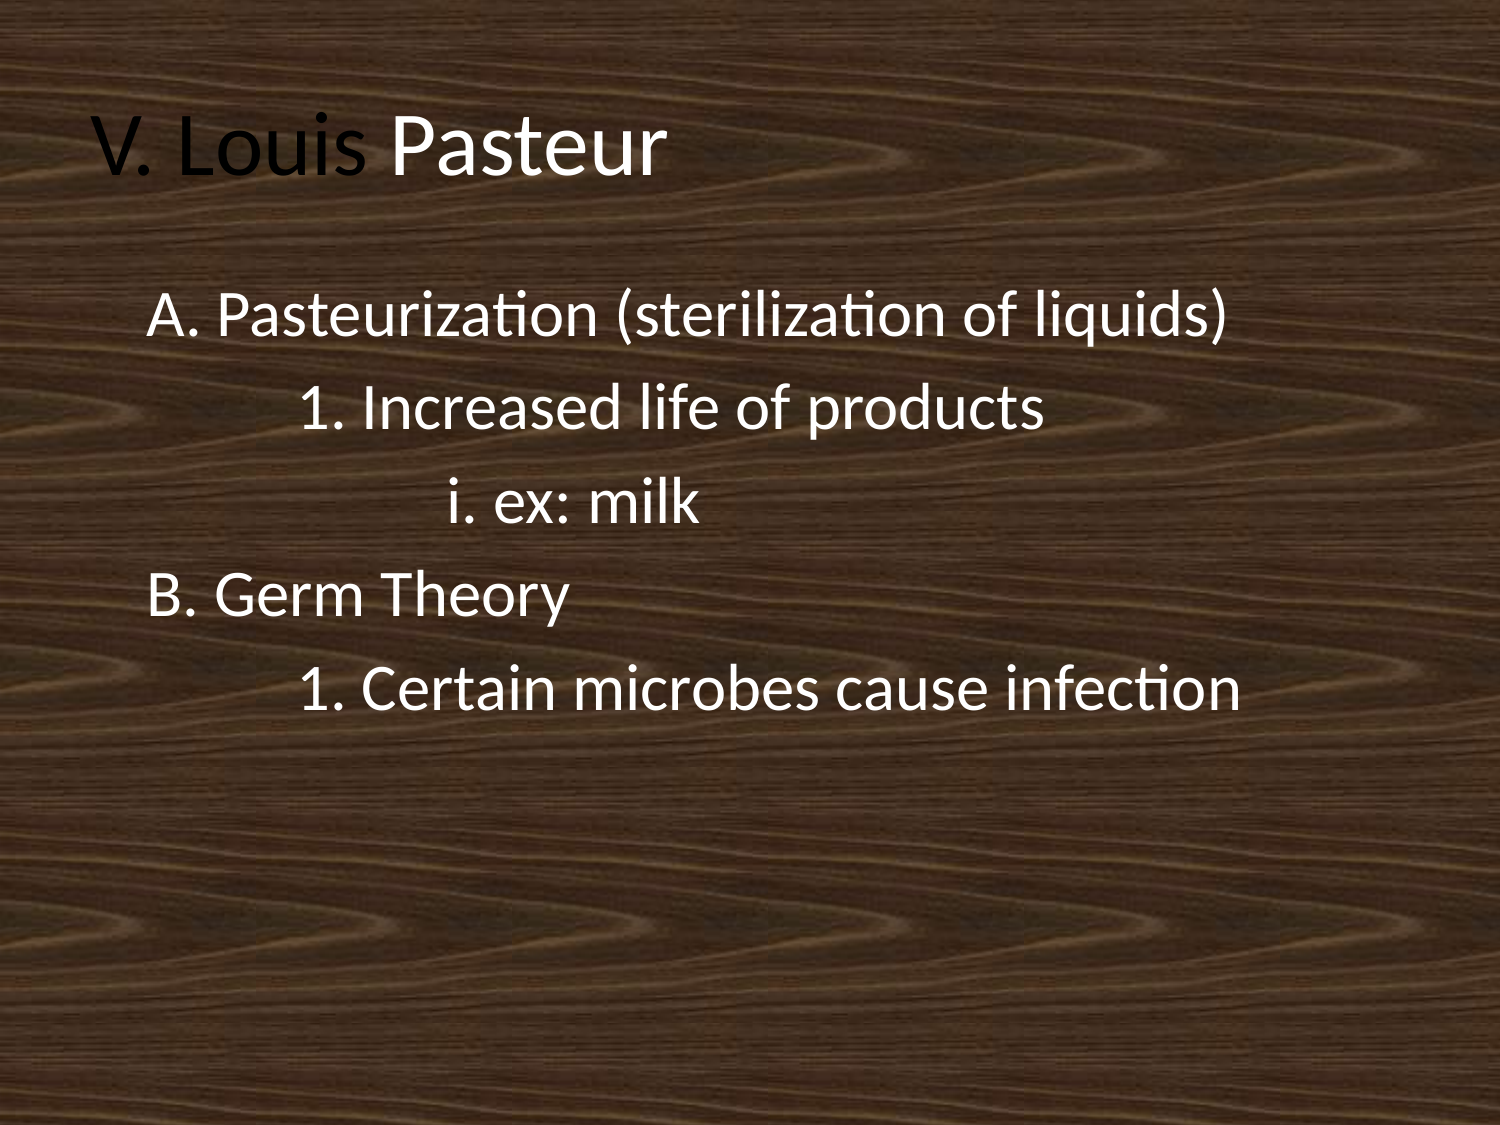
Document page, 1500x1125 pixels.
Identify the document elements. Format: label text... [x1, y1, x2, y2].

picture [0, 0, 1500, 1125]
list A. Pasteurization (sterilization of liquids) 1. Increased life of products i. ex: milk B. Germ Theory 1. Certain microbes cause infection [75, 262, 1425, 1005]
title V. Louis Pasteur [75, 45, 1425, 233]
